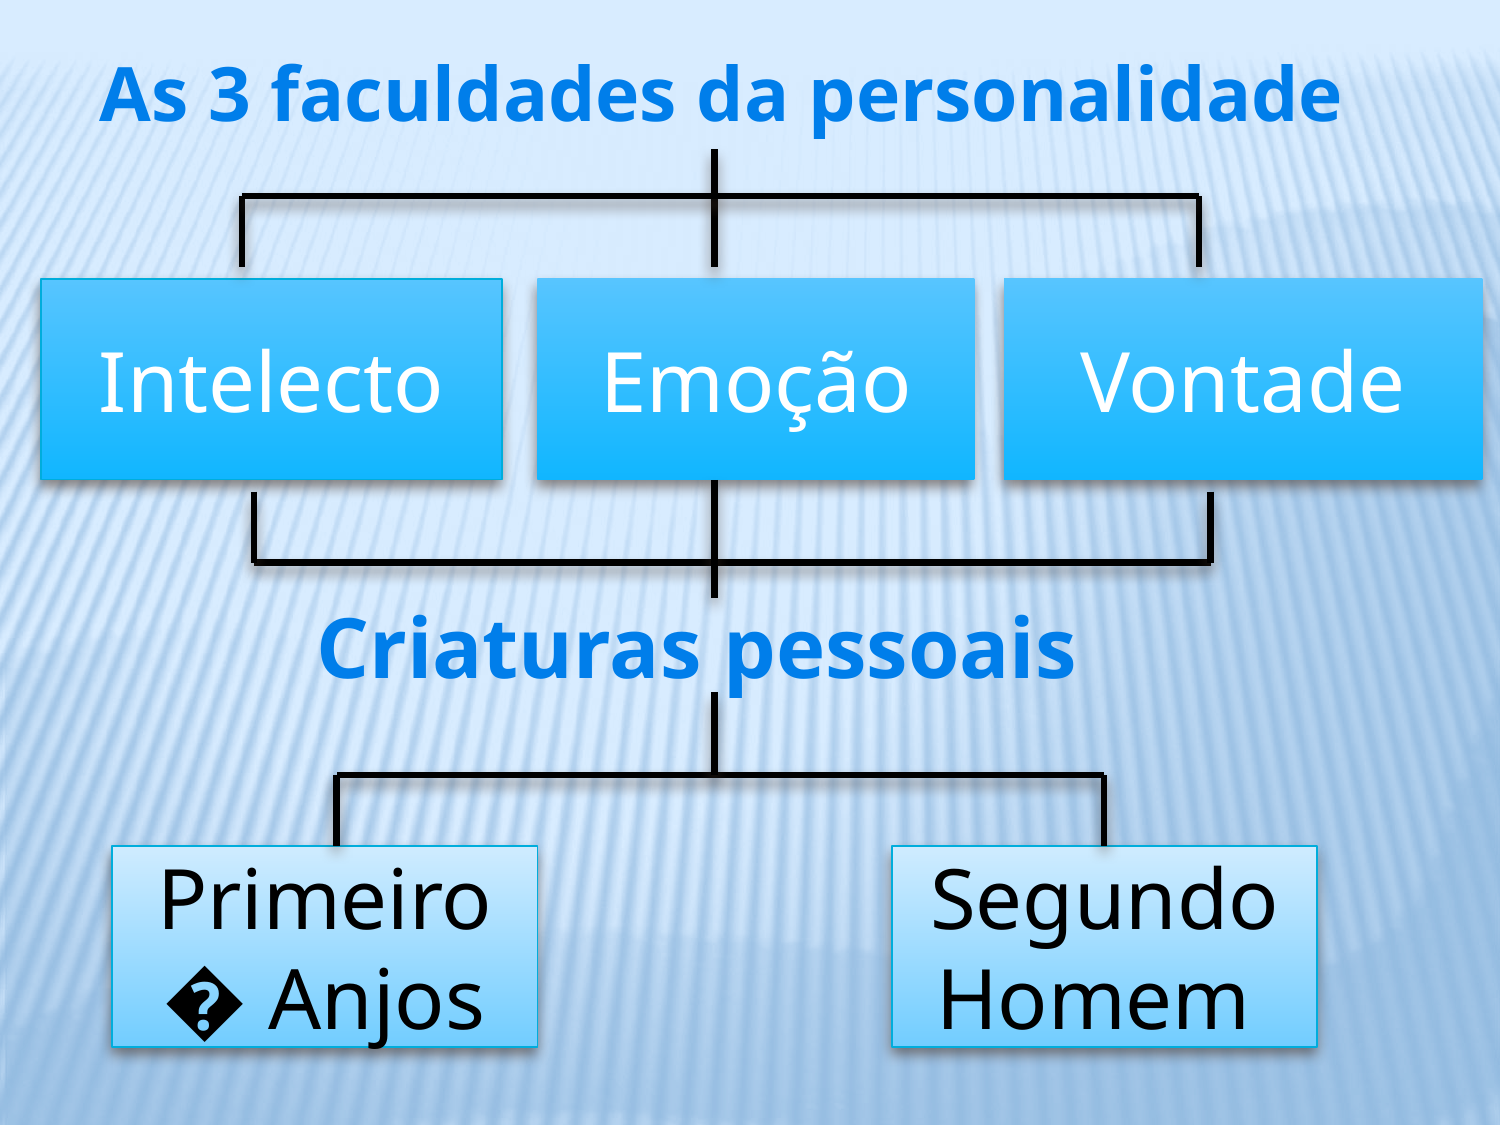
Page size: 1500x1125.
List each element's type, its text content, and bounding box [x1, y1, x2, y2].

text_box Segundo Homem [891, 845, 1318, 1048]
text_box As 3 faculdades da personalidade [63, 30, 1359, 146]
text_box Vontade [1004, 278, 1483, 480]
text_box Criaturas pessoais [301, 588, 1093, 703]
text_box Intelecto [40, 278, 503, 480]
text_box Emoção [537, 278, 975, 480]
text_box Primeiro� Anjos [111, 845, 538, 1048]
